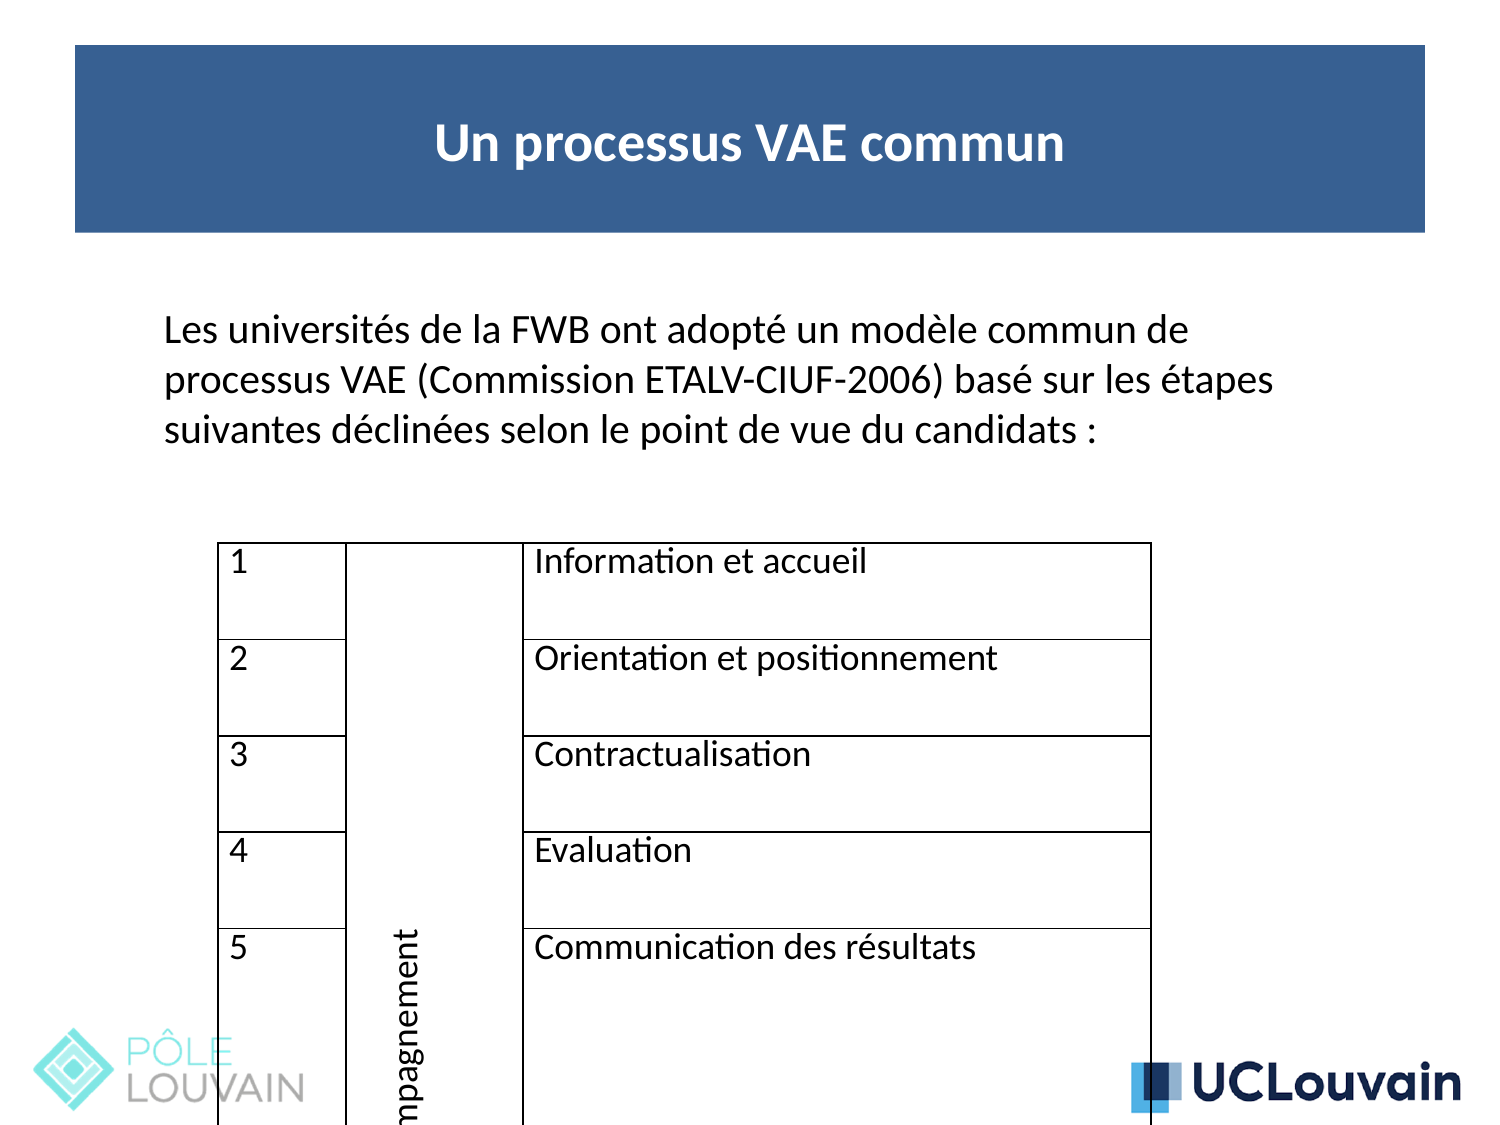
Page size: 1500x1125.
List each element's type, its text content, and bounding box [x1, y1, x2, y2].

title Un processus VAE commun [75, 45, 1425, 233]
picture [1106, 1037, 1486, 1125]
table_cell 2 [219, 640, 345, 735]
table_header Accompagnement [347, 544, 522, 1125]
table_header 1 [219, 544, 345, 639]
table_cell Contractualisation [524, 737, 1150, 831]
table_cell Evaluation [524, 833, 1150, 928]
table_cell 5 [219, 929, 345, 1125]
table_cell 3 [219, 737, 345, 831]
table_cell Communication des résultats [524, 929, 1150, 1125]
table_cell 4 [219, 833, 345, 928]
table_cell Orientation et positionnement [524, 640, 1150, 735]
table_header Information et accueil [524, 544, 1150, 639]
text_box Les universités de la FWB ont adopté un modèle commun de processus VAE (Commission ETALV-CIUF-2006) basé sur les étapes suivantes déclinées selon le point de vue du candidats : [148, 294, 1351, 609]
picture [26, 1003, 310, 1113]
